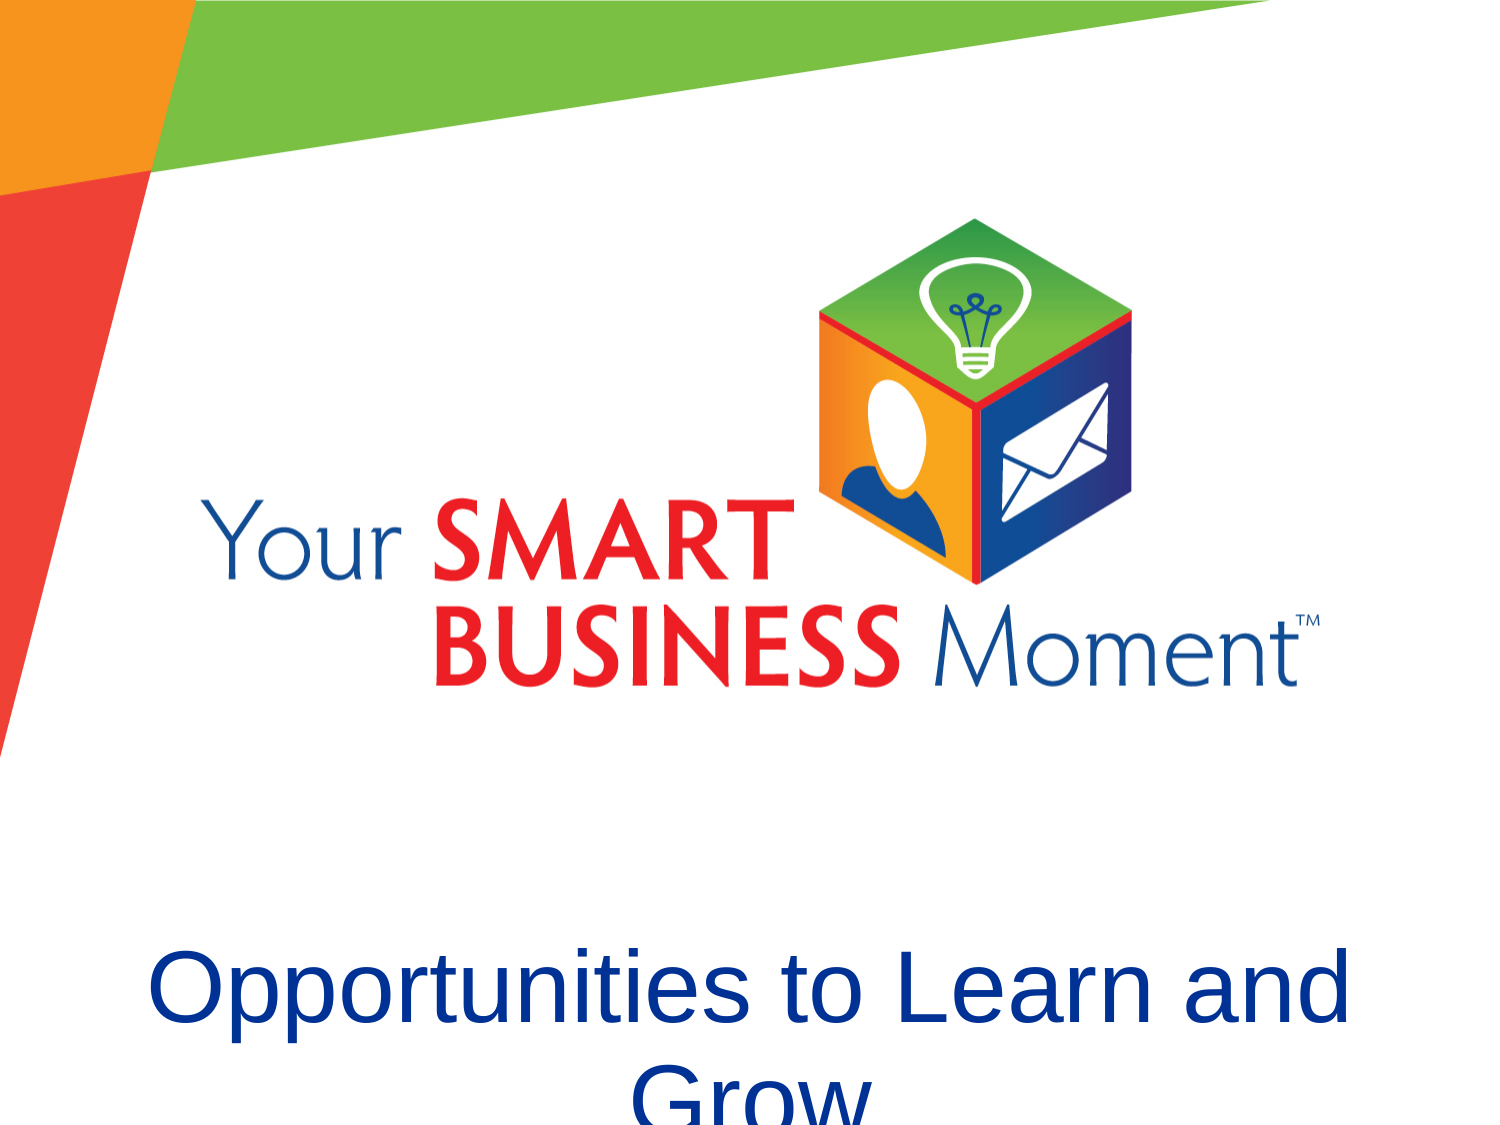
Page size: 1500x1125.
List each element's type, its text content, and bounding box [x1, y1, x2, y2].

picture [0, 0, 1500, 922]
title Opportunities to Learn and Grow [0, 922, 1500, 1125]
